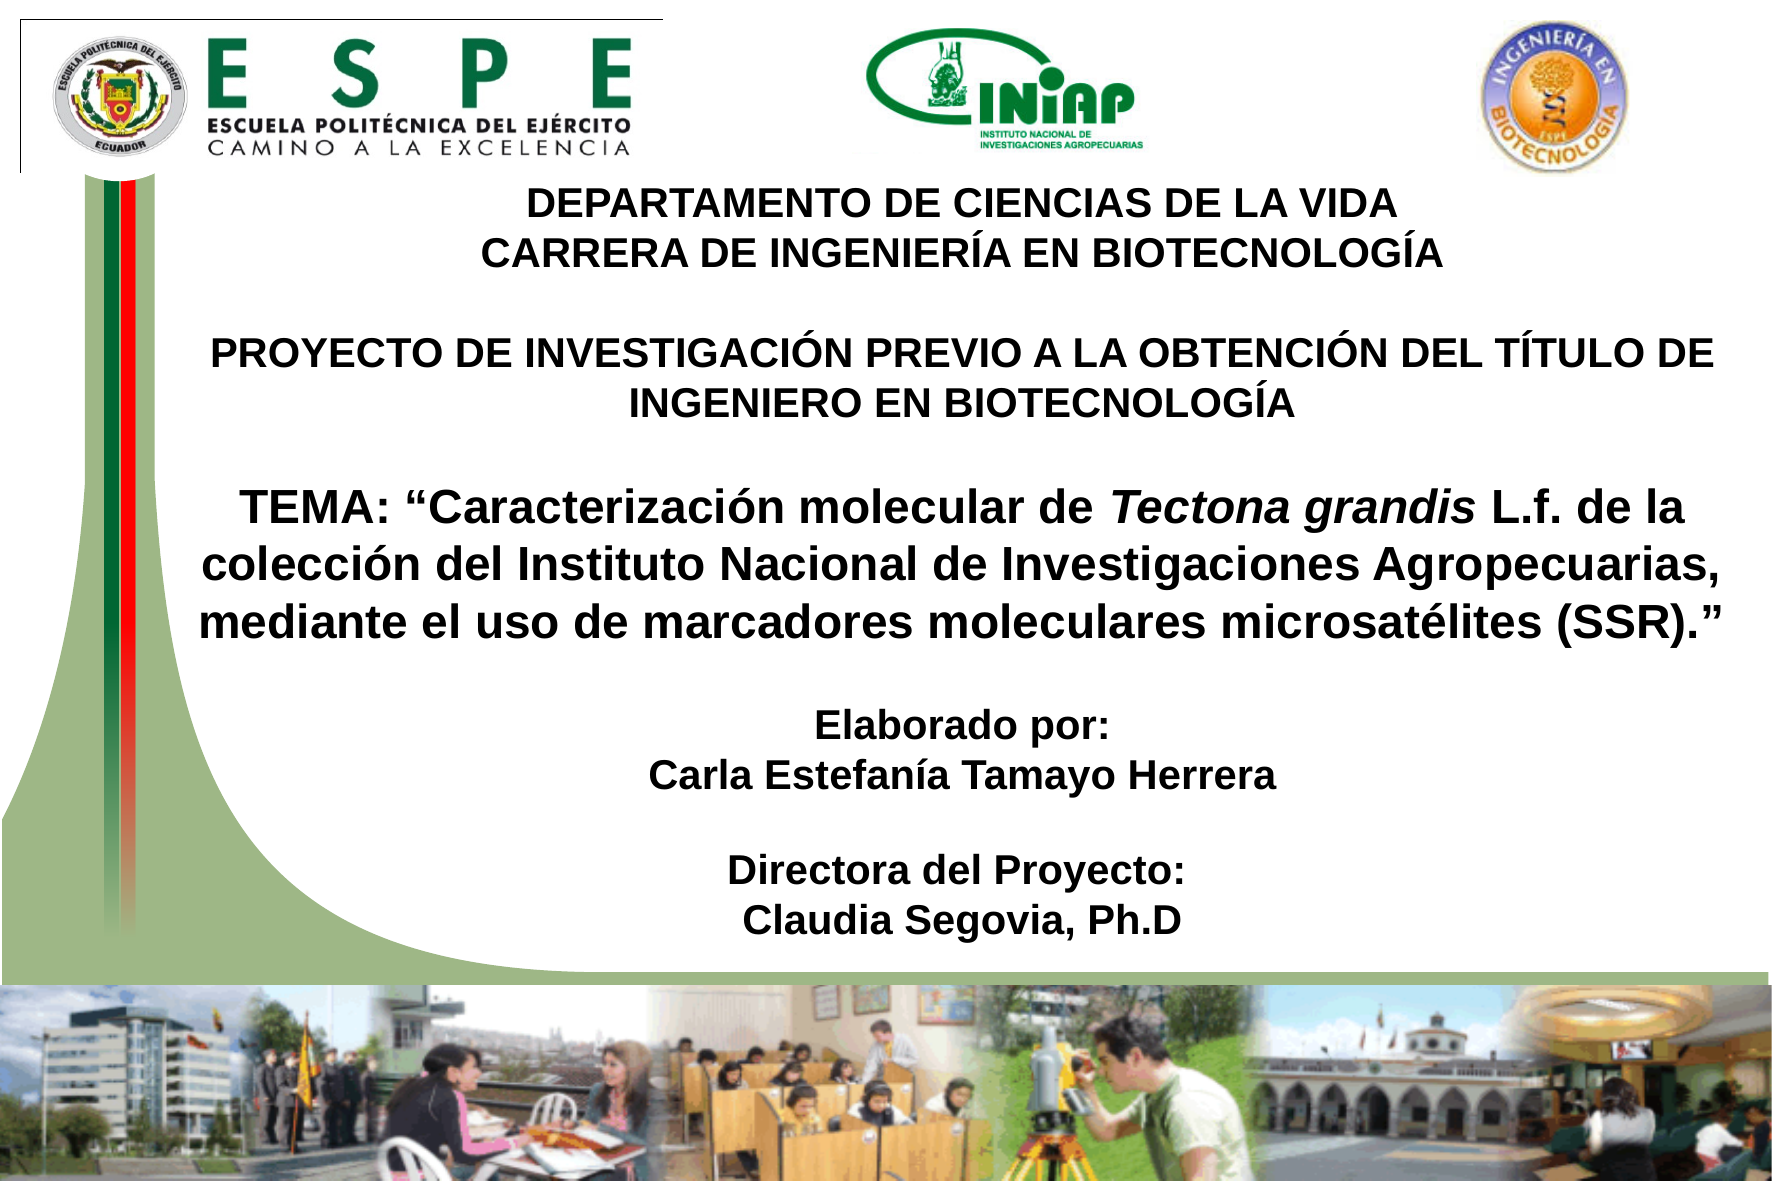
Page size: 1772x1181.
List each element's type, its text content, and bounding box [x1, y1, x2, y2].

picture [1476, 20, 1633, 178]
picture [791, 20, 1228, 154]
picture [0, 985, 1772, 1181]
text_box DEPARTAMENTO DE CIENCIAS DE LA VIDA CARRERA DE INGENIERÍA EN BIOTECNOLOGÍA PROYECTO DE INVESTIGACIÓN PREVIO A LA OBTENCIÓN DEL TÍTULO DE INGENIERO EN BIOTECNOLOGÍA TEMA: “Caracterización molecular de Tectona grandis L.f. de la colección del Instituto Nacional de Investigaciones Agropecuarias, mediante el uso de marcadores moleculares microsatélites (SSR).” Elaborado por: Carla Estefanía Tamayo Herrera Directora del Proyecto: Claudia Segovia, Ph.D [129, 117, 1772, 951]
picture [20, 19, 663, 173]
